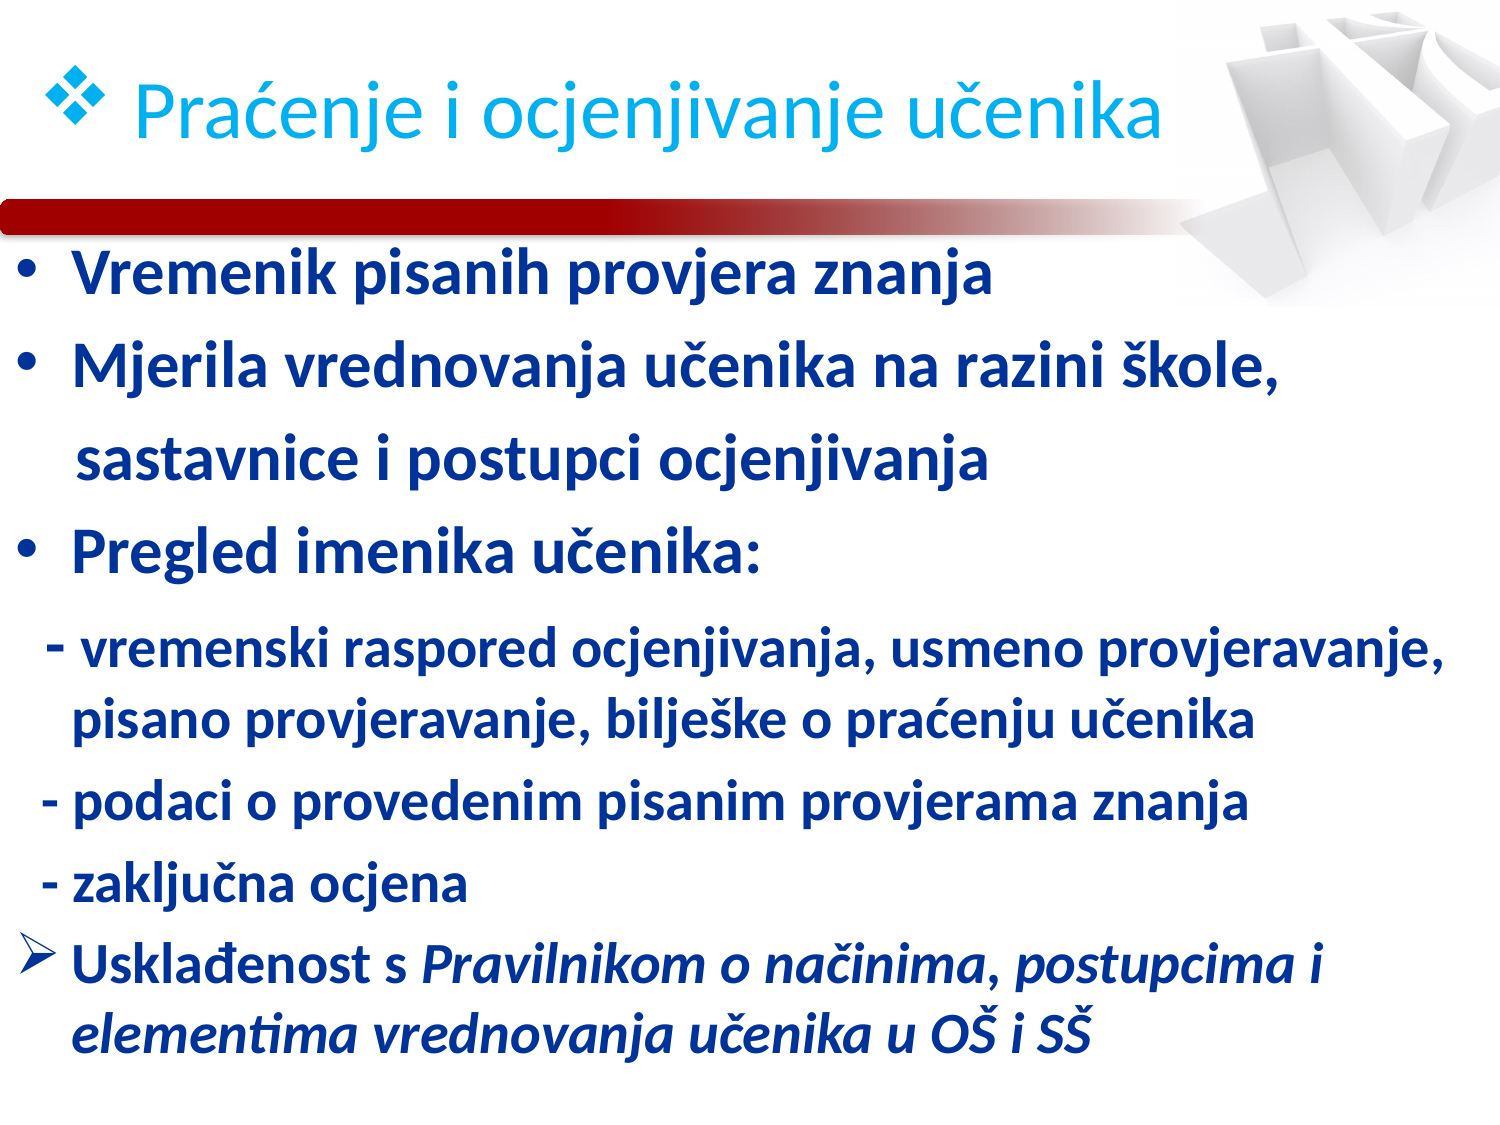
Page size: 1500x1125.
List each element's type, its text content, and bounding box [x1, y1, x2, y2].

picture [1171, 0, 1500, 219]
title Praćenje i ocjenjivanje učenika [23, 11, 1219, 200]
list Vremenik pisanih provjera znanja Mjerila vrednovanja učenika na razini škole, sastavnice i postupci ocjenjivanja Pregled imenika učenika: - vremenski raspored ocjenjivanja, usmeno provjeravanje, pisano provjeravanje, bilješke o praćenju učenika - podaci o provedenim pisanim provjerama znanja - zaključna ocjena Usklađenost s Pravilnikom o načinima, postupcima i elementima vrednovanja učenika u OŠ i SŠ [0, 219, 1500, 1107]
